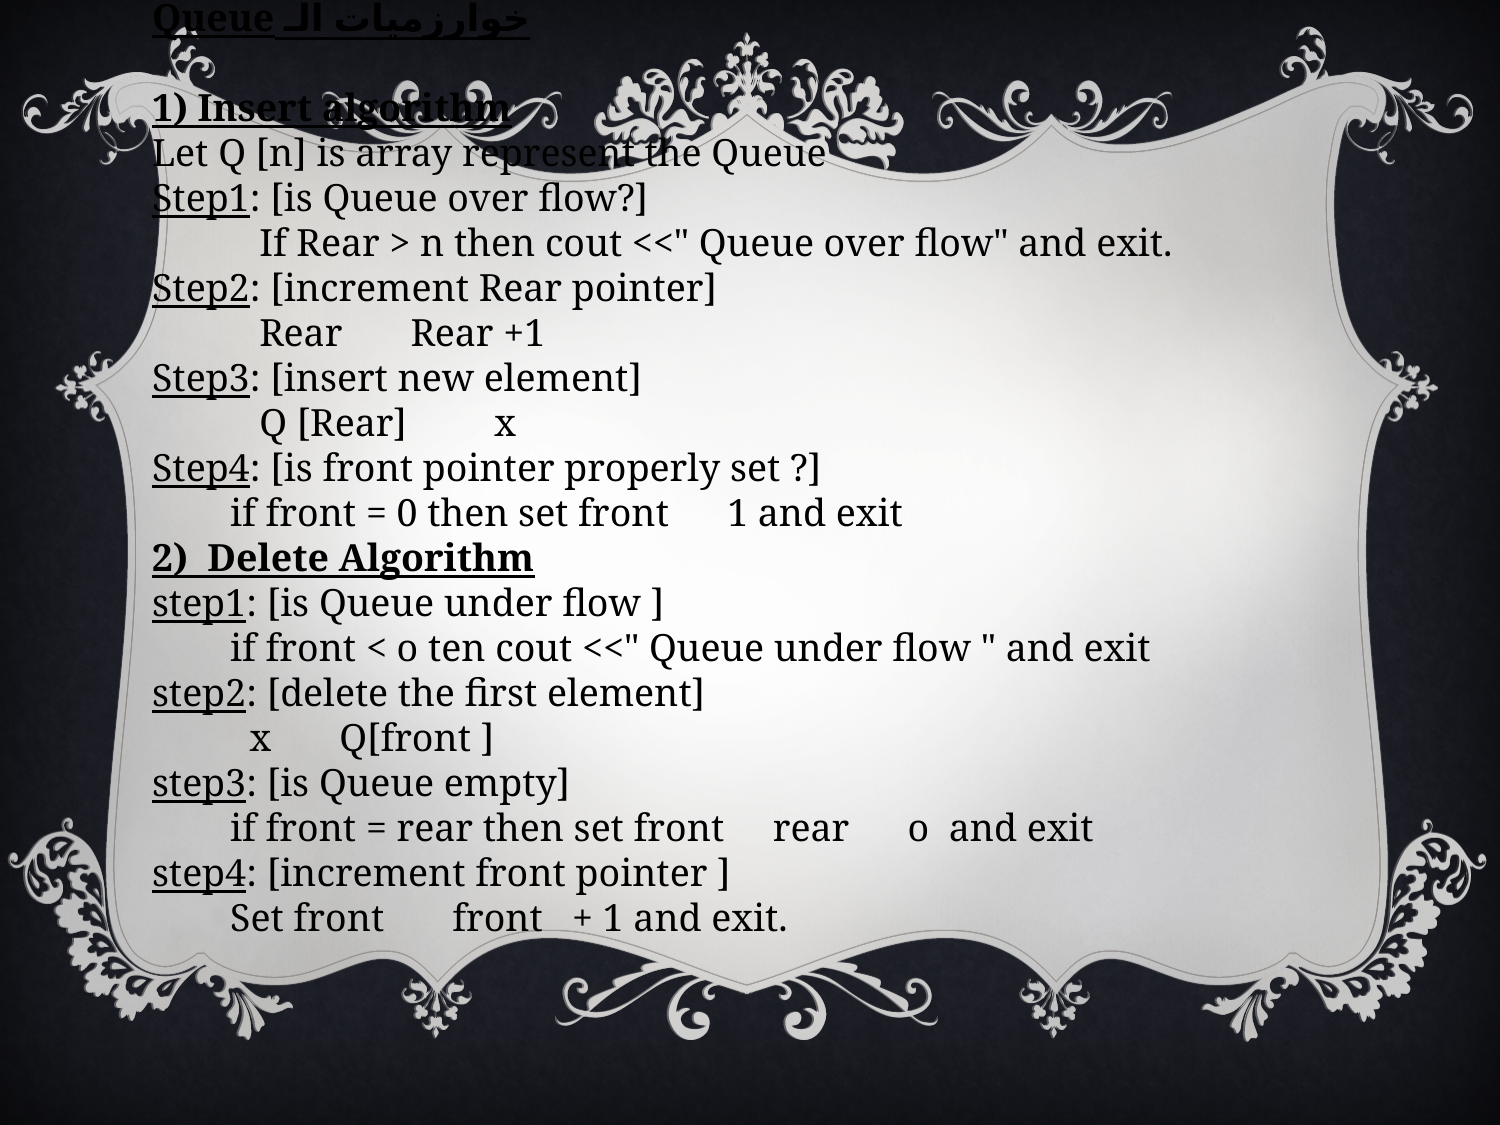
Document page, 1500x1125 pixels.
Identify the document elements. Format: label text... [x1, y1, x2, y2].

picture [1350, 0, 1500, 1125]
text_box خوارزميات الـ Queue 1) Insert algorithm Let Q [n] is array represent the Queue Step1: [is Queue over flow?] If Rear > n then cout <<" Queue over flow" and exit. Step2: [increment Rear pointer] Rear Rear +1 Step3: [insert new element] Q [Rear] x Step4: [is front pointer properly set ?] if front = 0 then set front 1 and exit 2) Delete Algorithm step1: [is Queue under flow ] if front < o ten cout <<" Queue under flow " and exit step2: [delete the first element] x Q[front ] step3: [is Queue empty] if front = rear then set front rear o and exit step4: [increment front pointer ] Set front front + 1 and exit. [137, 0, 1350, 1125]
picture [0, 0, 137, 1125]
